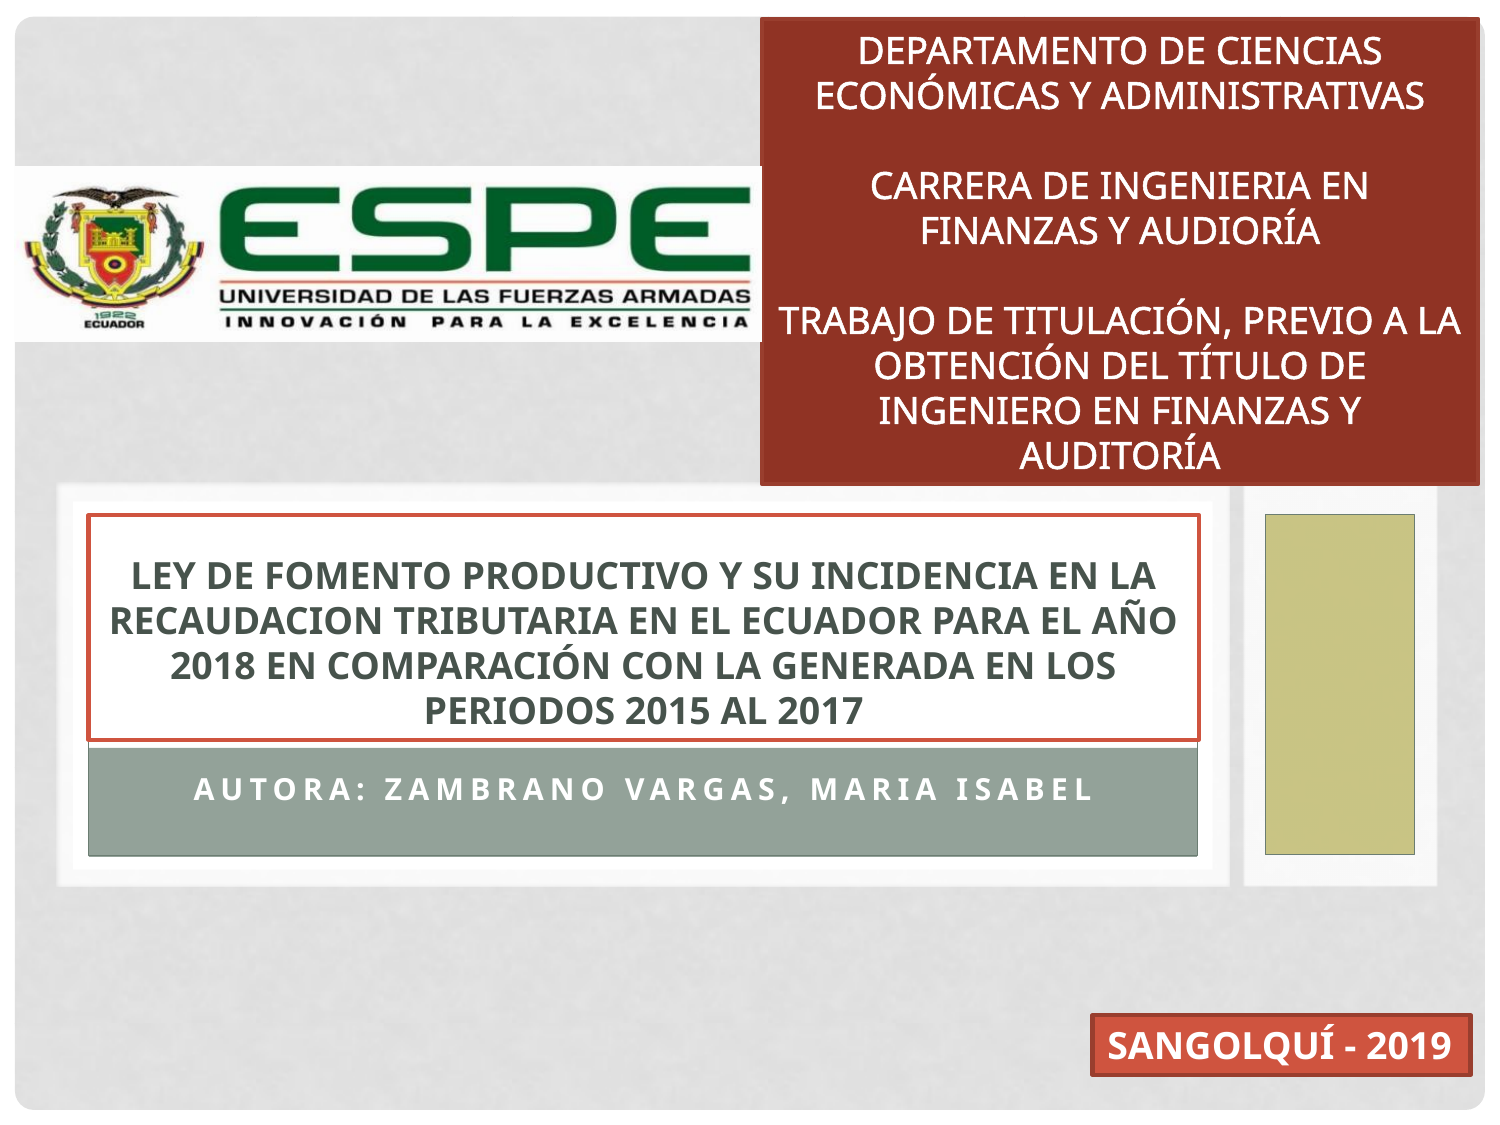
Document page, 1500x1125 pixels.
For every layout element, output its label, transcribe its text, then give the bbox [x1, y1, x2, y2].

text_box DEPARTAMENTO DE CIENCIAS ECONÓMICAS Y ADMINISTRATIVAS CARRERA DE INGENIERIA EN FINANZAS Y AUDIORÍA TRABAJO DE TITULACIÓN, PREVIO A LA OBTENCIÓN DEL TÍTULO DE INGENIERO EN FINANZAS Y AUDITORÍA [760, 17, 1480, 486]
picture [13, 166, 763, 342]
text_box SANGOLQUÍ - 2019 [1090, 1013, 1473, 1077]
subtitle AUTORA: ZAMBRANO VARGAS, MARIA ISABEL [105, 762, 1181, 838]
title LEY DE FOMENTO PRODUCTIVO Y SU INCIDENCIA EN LA RECAUDACION TRIBUTARIA EN EL ECUADOR PARA EL AÑO 2018 EN COMPARACIÓN CON LA GENERADA EN LOS PERIODOS 2015 al 2017 [86, 513, 1201, 742]
